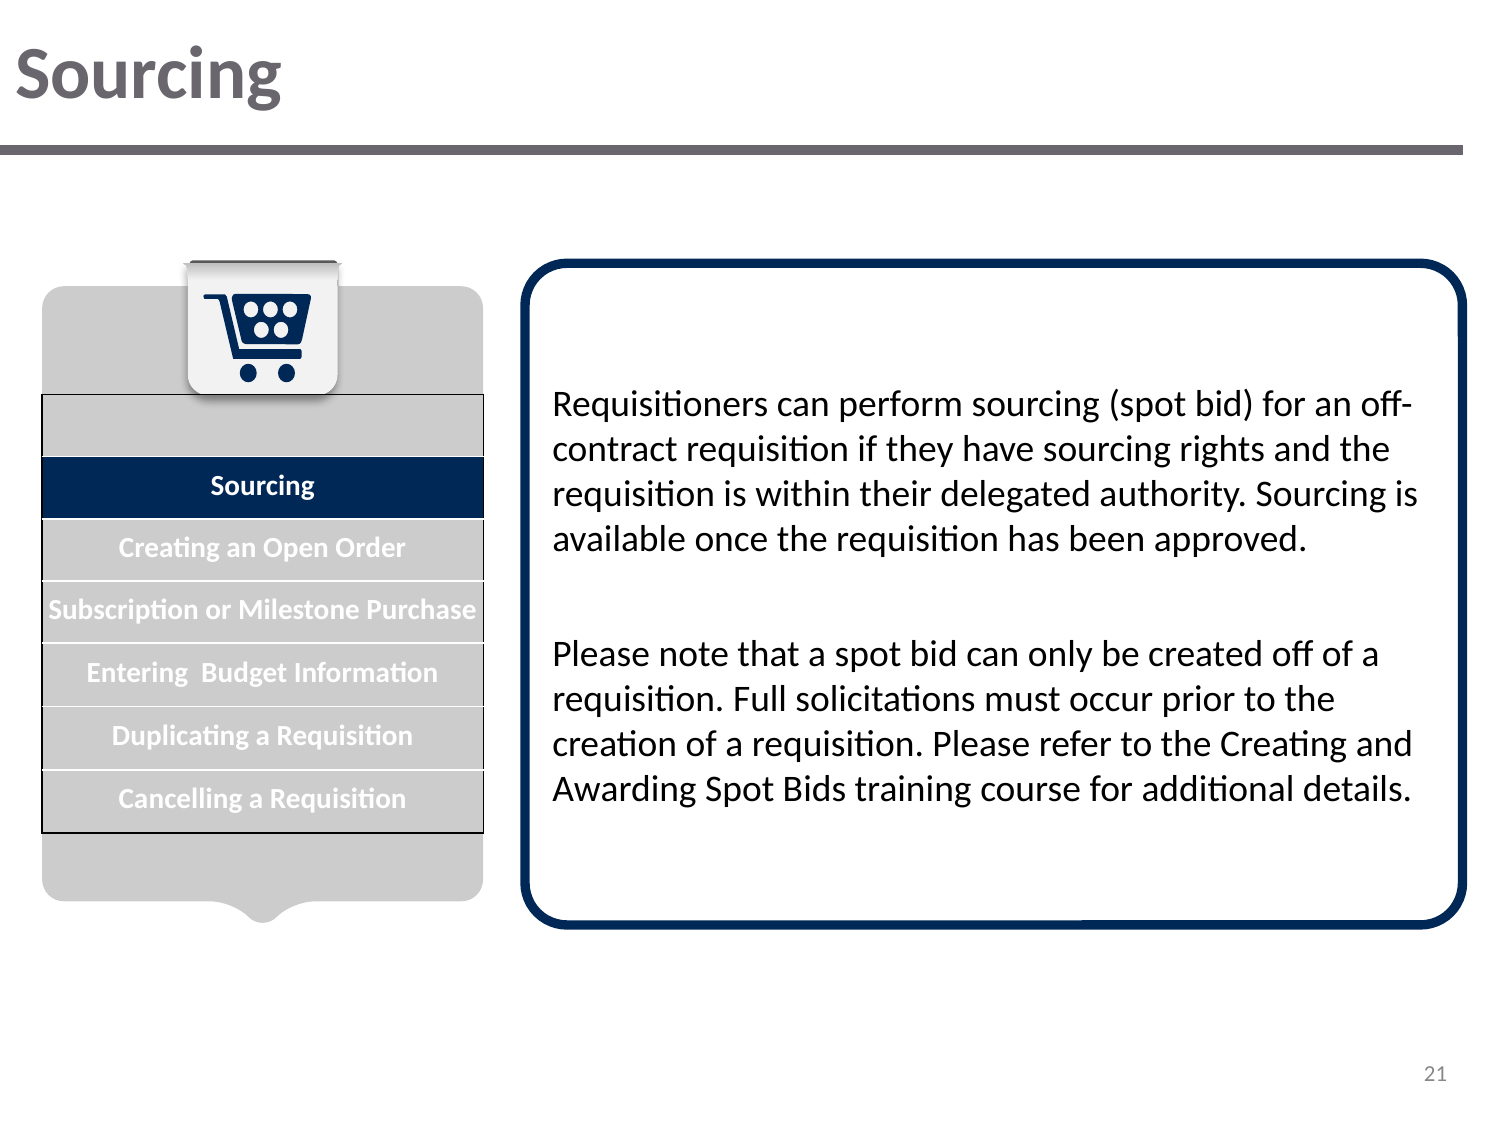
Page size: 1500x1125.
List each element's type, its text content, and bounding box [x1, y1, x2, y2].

slide_number ‹#› [1212, 1042, 1463, 1103]
title Sourcing [0, 0, 1500, 138]
text_box Requisitioners can perform sourcing (spot bid) for an off-contract requisition if they have sourcing rights and the requisition is within their delegated authority. Sourcing is available once the requisition has been approved. Please note that a spot bid can only be created off of a requisition. Full solicitations must occur prior to the creation of a requisition. Please refer to the Creating and Awarding Spot Bids training course for additional details. [525, 263, 1463, 925]
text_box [41, 260, 484, 926]
